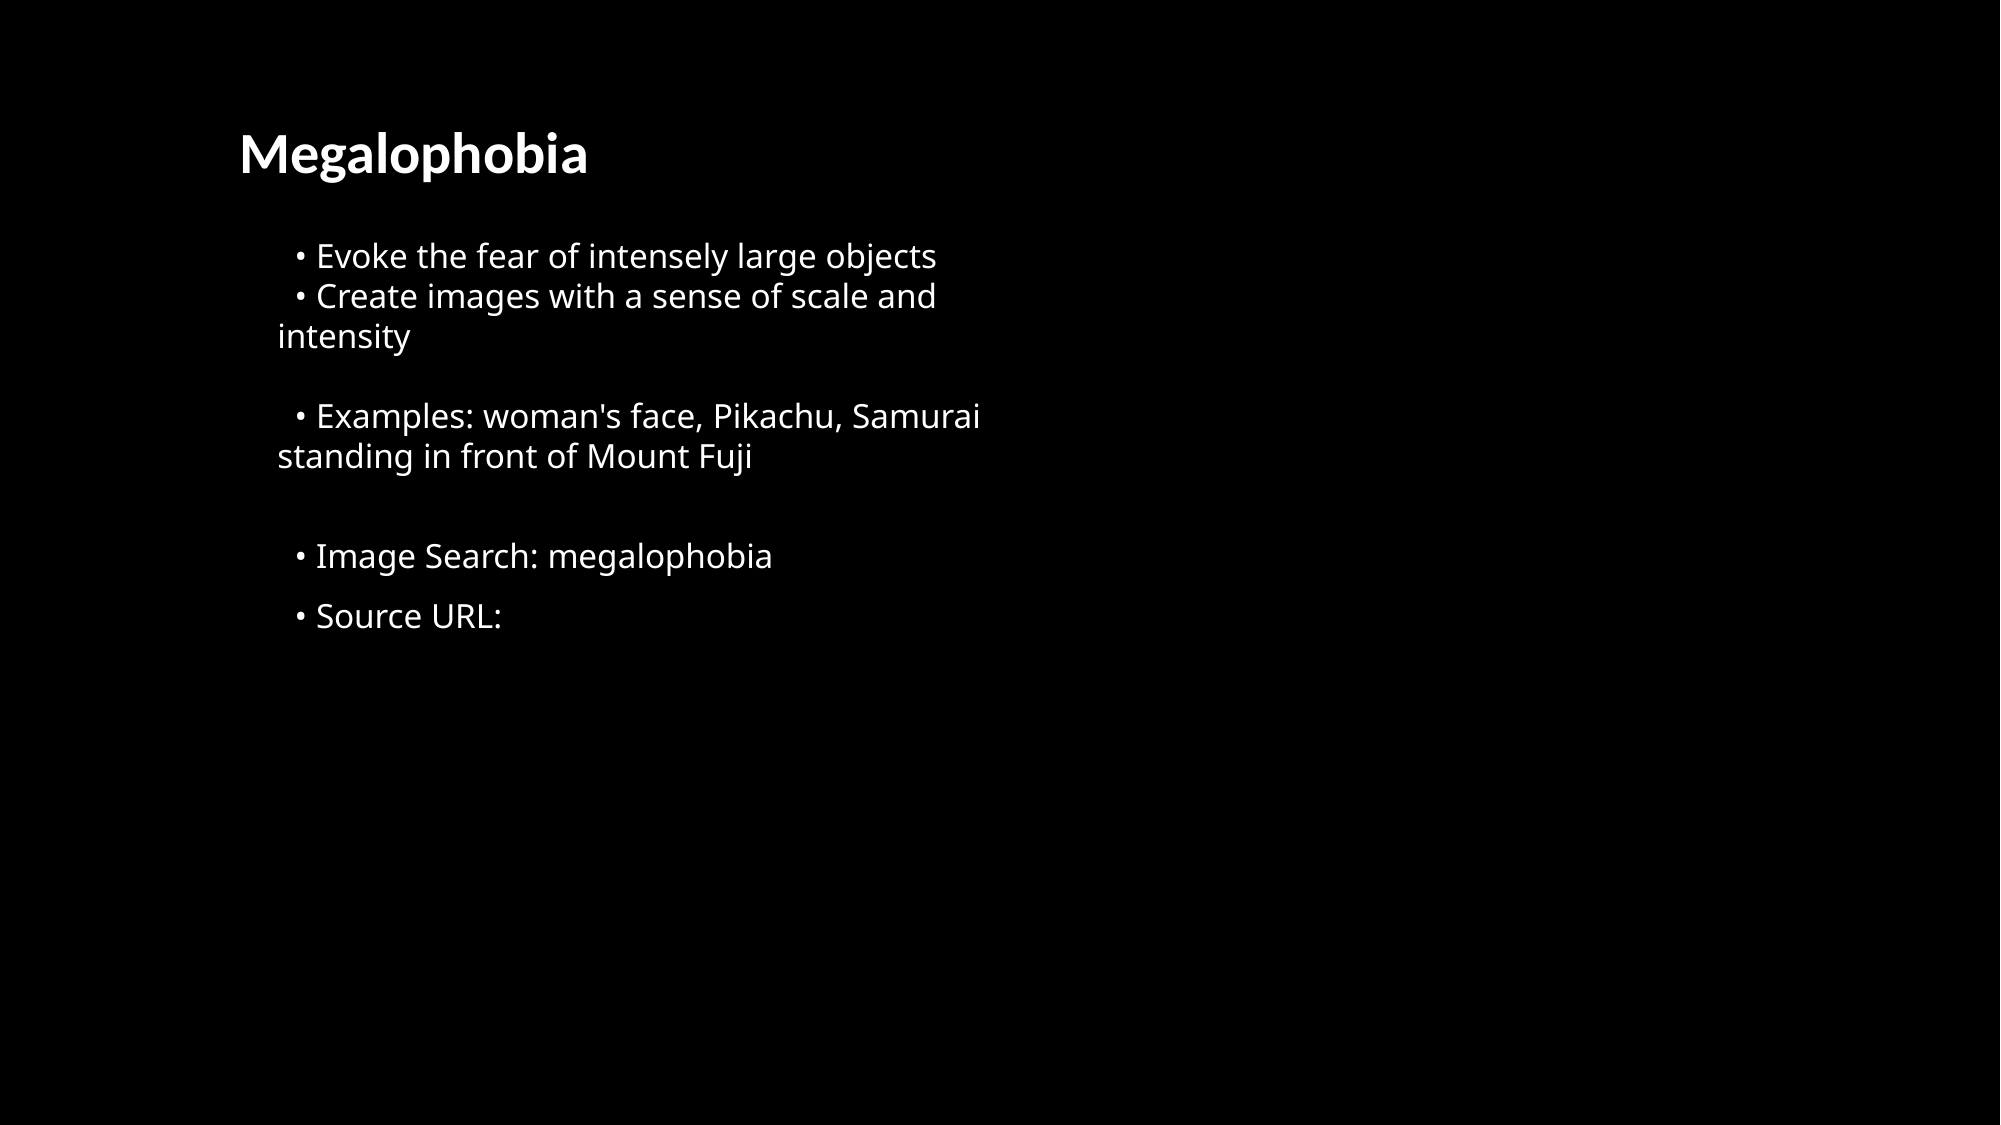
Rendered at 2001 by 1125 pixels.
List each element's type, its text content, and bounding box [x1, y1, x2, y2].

text_box • Source URL: [262, 577, 1013, 653]
text_box • Evoke the fear of intensely large objects [262, 217, 1013, 277]
text_box • Examples: woman's face, Pikachu, Samurai standing in front of Mount Fuji [262, 397, 1013, 473]
text_box • Image Search: megalophobia [262, 517, 1013, 577]
text_box Megalophobia [225, 112, 1463, 188]
text_box • Create images with a sense of scale and intensity [262, 277, 1013, 353]
